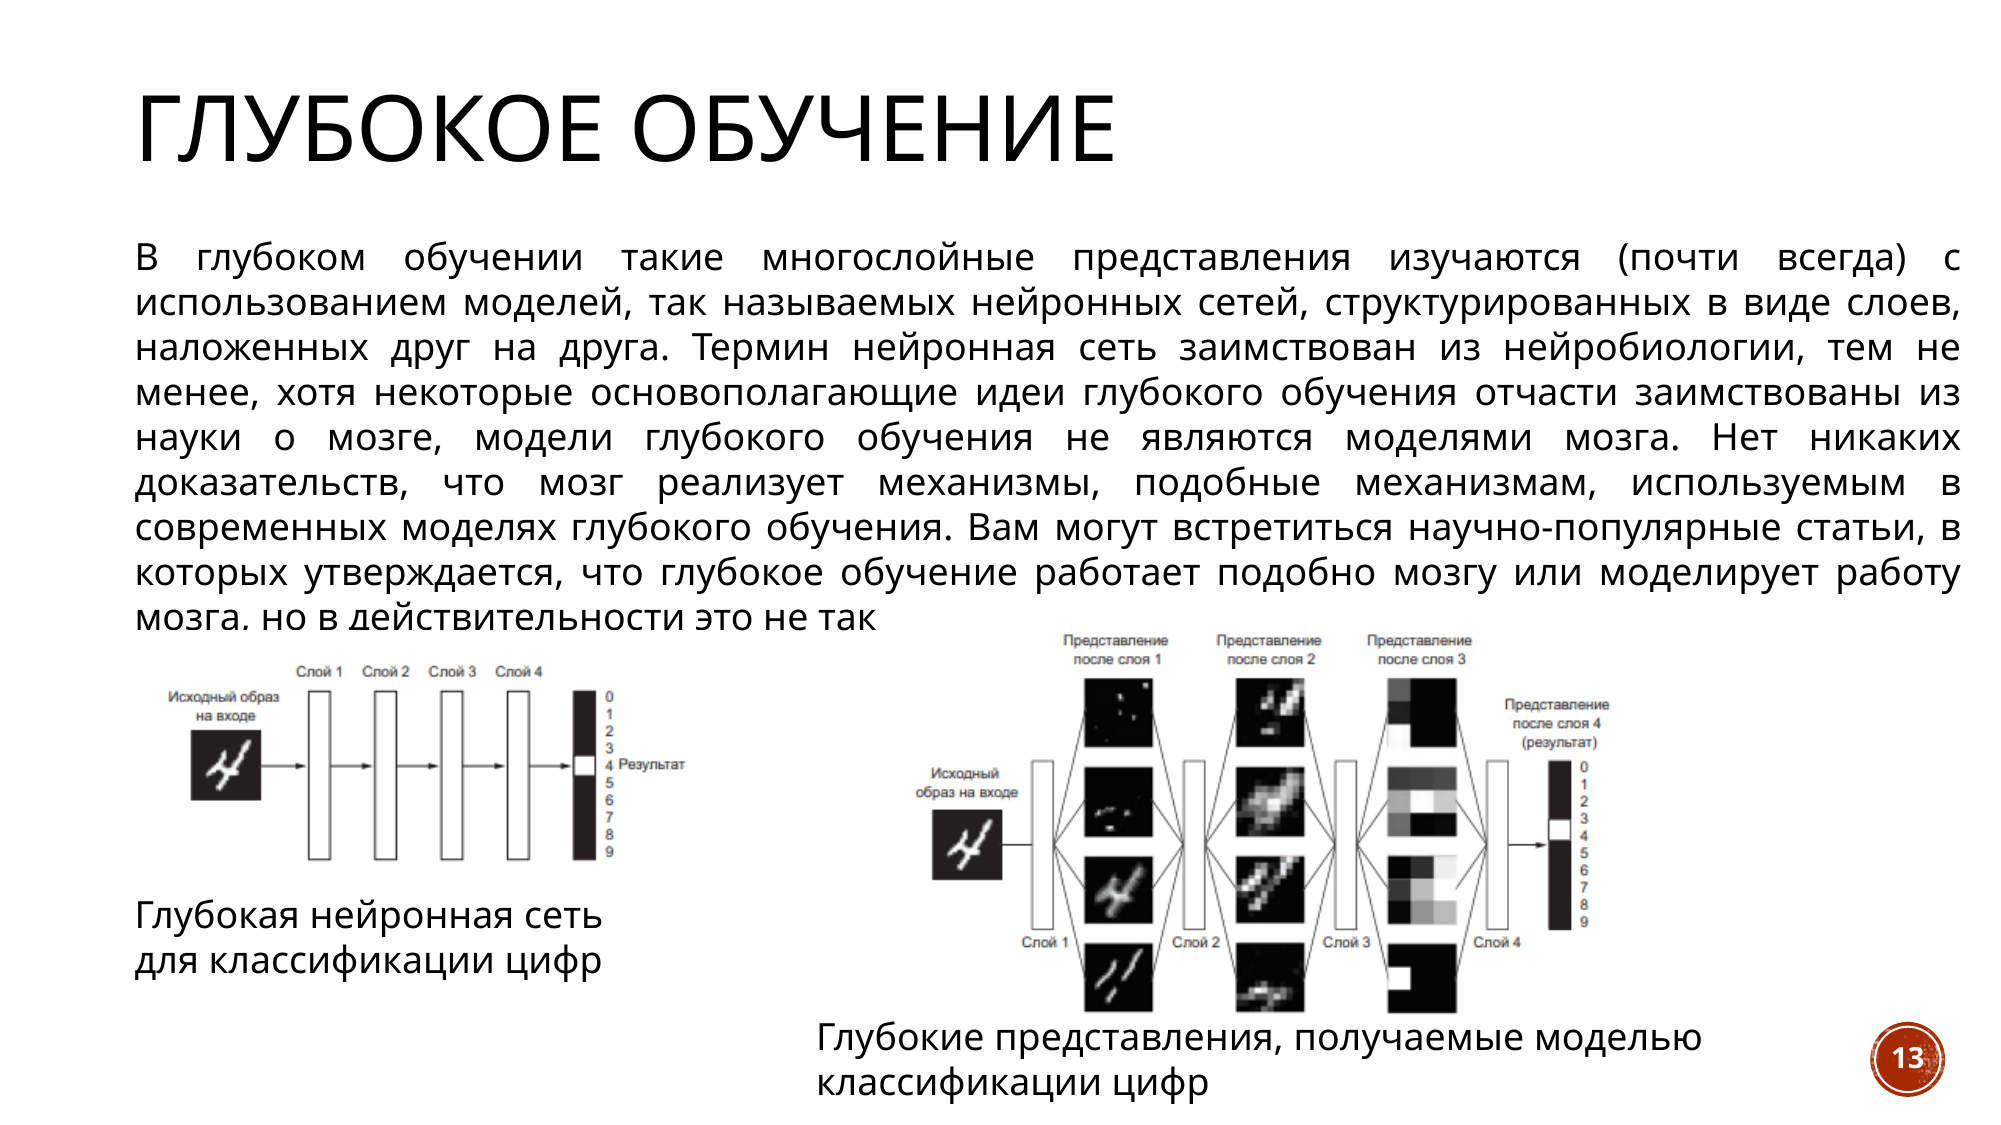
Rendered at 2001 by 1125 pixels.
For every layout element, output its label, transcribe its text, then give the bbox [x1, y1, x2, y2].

title глубокое обучение [119, 0, 2000, 264]
slide_number 13 [1855, 1028, 1961, 1089]
text_box В глубоком обучении такие многослойные представления изучаются (почти всегда) с использованием моделей, так называемых нейронных сетей, структурированных в виде слоев, наложенных друг на друга. Термин нейронная сеть заимствован из нейробиологии, тем не менее, хотя некоторые основополагающие идеи глубокого обучения отчасти заимствованы из науки о мозге, модели глубокого обучения не являются моделями мозга. Нет никаких доказательств, что мозг реализует механизмы, подобные механизмам, используемым в современных моделях глубокого обучения. Вам могут встретиться научно-популярные статьи, в которых утверждается, что глубокое обучение работает подобно мозгу или моделирует работу мозга, но в действительности это не так. [119, 180, 1978, 736]
picture [876, 619, 1656, 1027]
text_box Глубокие представления, получаемые моделью классификации цифр [801, 1005, 1802, 1111]
text_box Глубокая нейронная сеть для классификации цифр [119, 883, 662, 989]
picture [119, 630, 734, 876]
